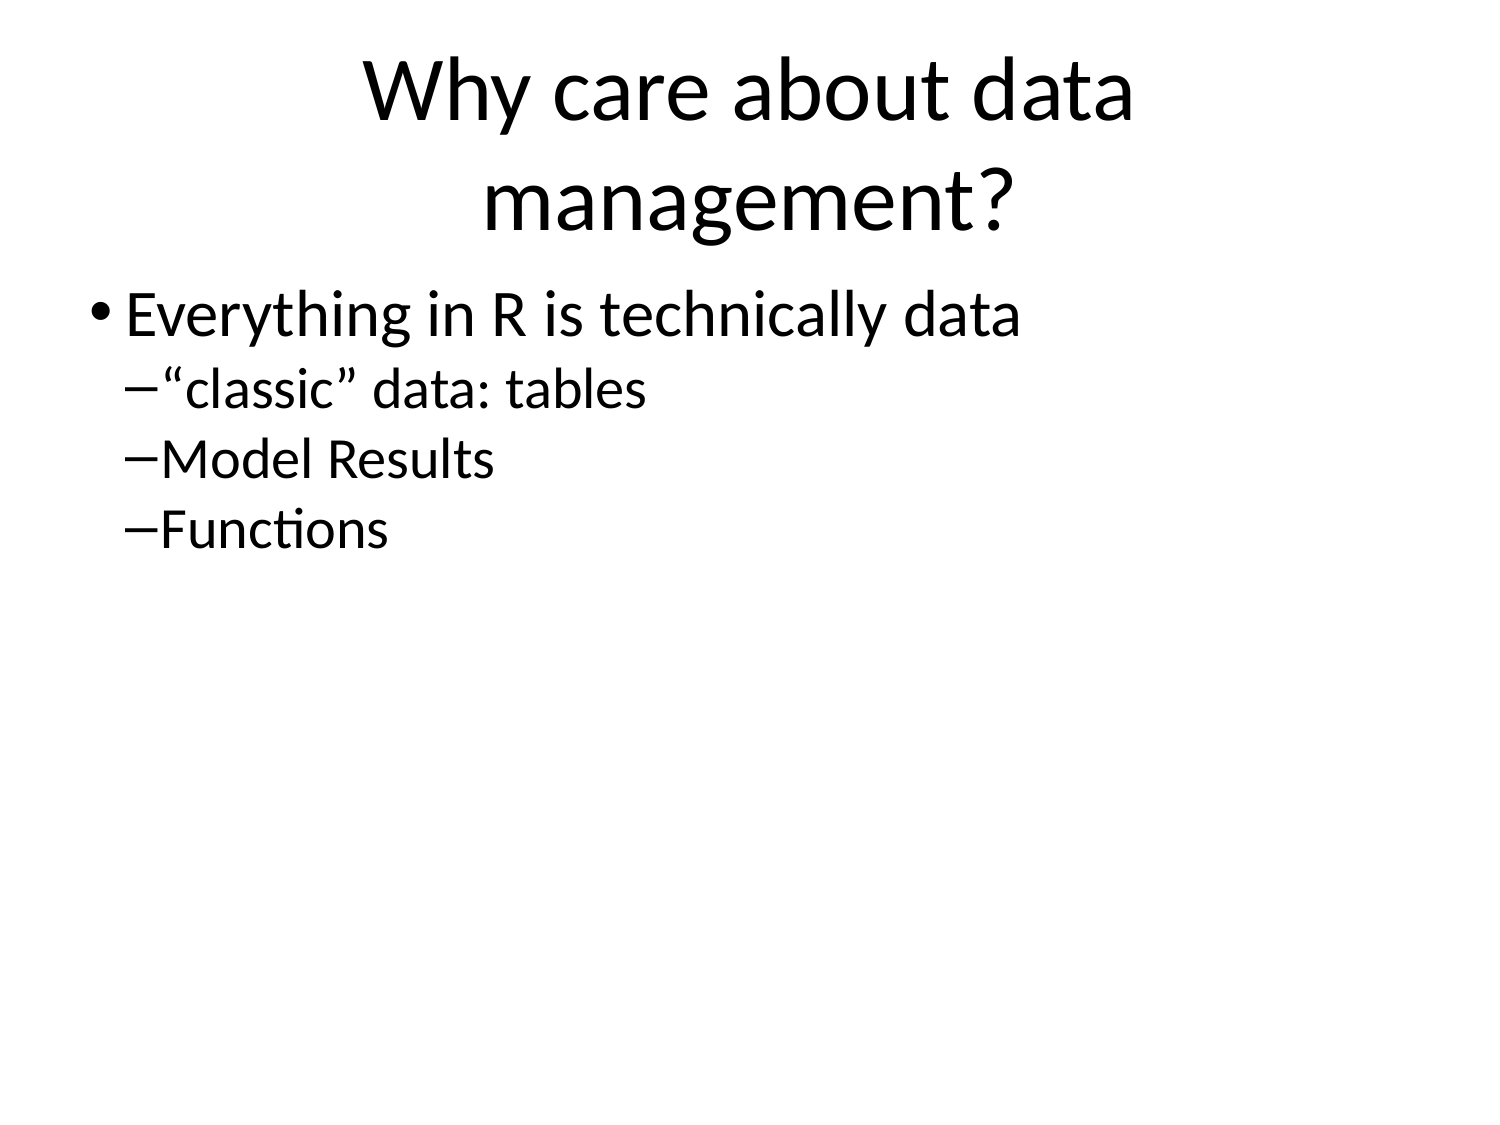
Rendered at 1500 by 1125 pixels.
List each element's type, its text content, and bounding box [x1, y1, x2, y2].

text_box Everything in R is technically data “classic” data: tables Model Results Functions [75, 262, 1425, 1005]
text_box Why care about data management? [75, 45, 1425, 233]
